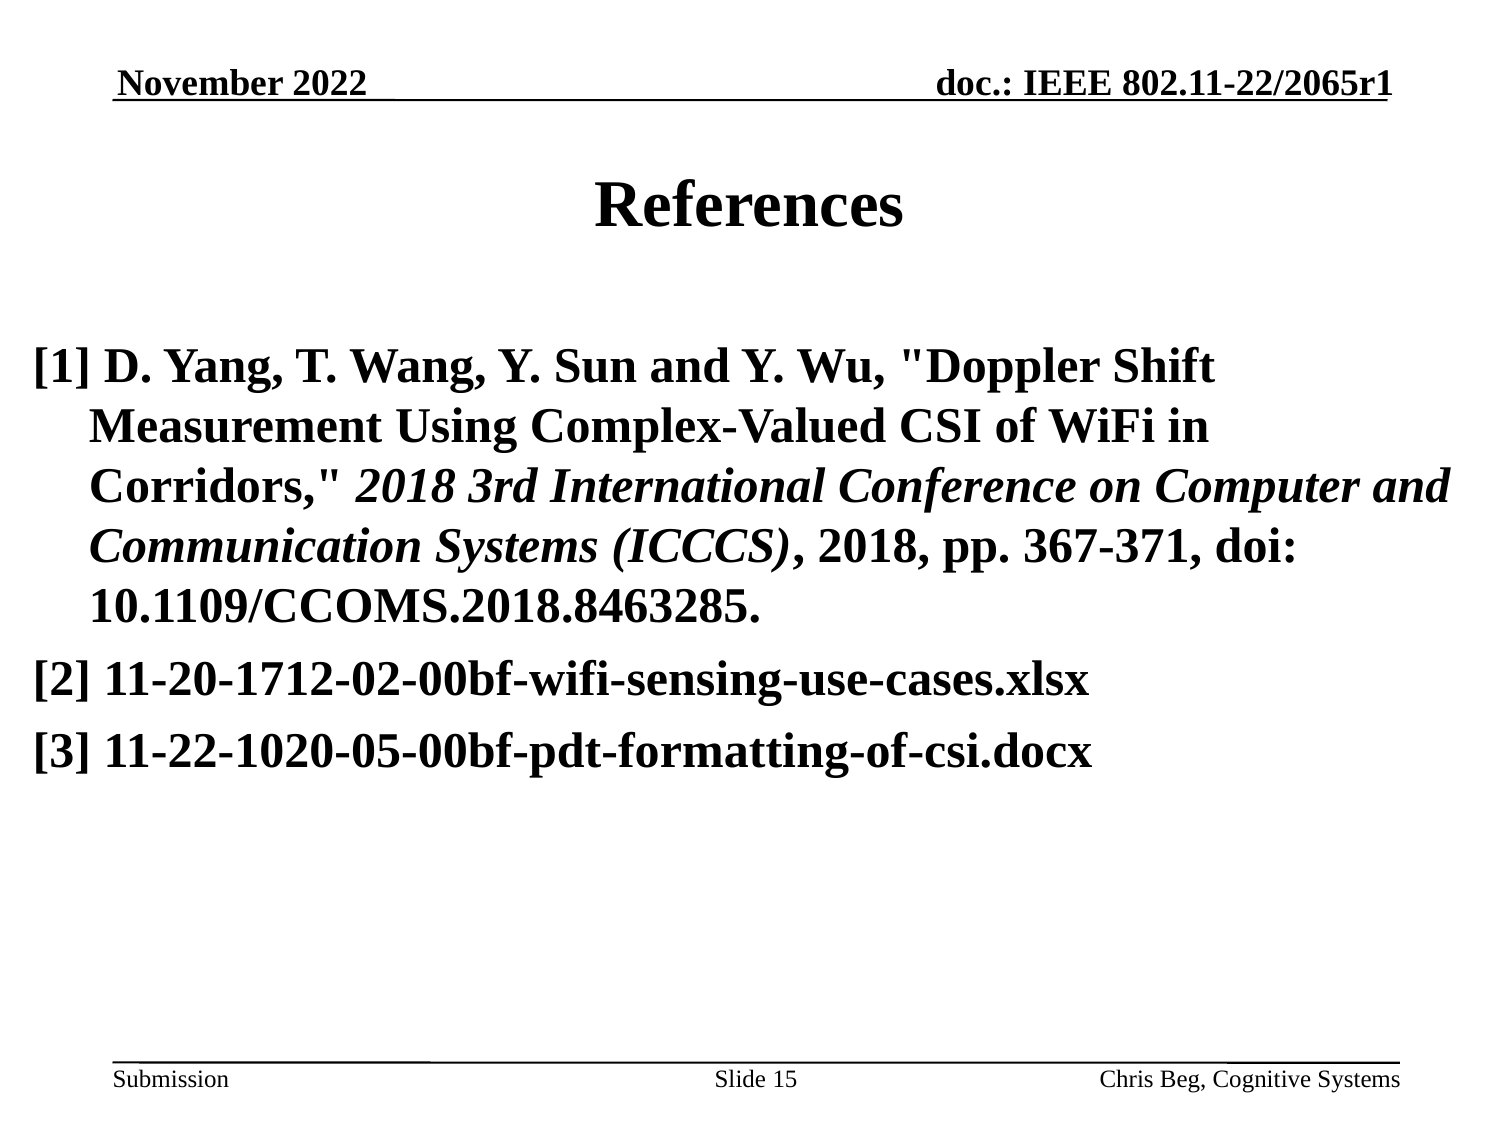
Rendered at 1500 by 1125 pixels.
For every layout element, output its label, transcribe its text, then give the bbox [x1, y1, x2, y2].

slide_number Slide 15 [712, 1061, 800, 1123]
footer Chris Beg, Cognitive Systems [1019, 1061, 1402, 1093]
list [1] D. Yang, T. Wang, Y. Sun and Y. Wu, "Doppler Shift Measurement Using Complex-Valued CSI of WiFi in Corridors," 2018 3rd International Conference on Computer and Communication Systems (ICCCS), 2018, pp. 367-371, doi: 10.1109/CCOMS.2018.8463285. [2] 11-20-1712-02-00bf-wifi-sensing-use-cases.xlsx [3] 11-22-1020-05-00bf-pdt-formatting-of-csi.docx [17, 324, 1471, 1016]
title References [112, 112, 1388, 288]
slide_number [116, 58, 507, 104]
